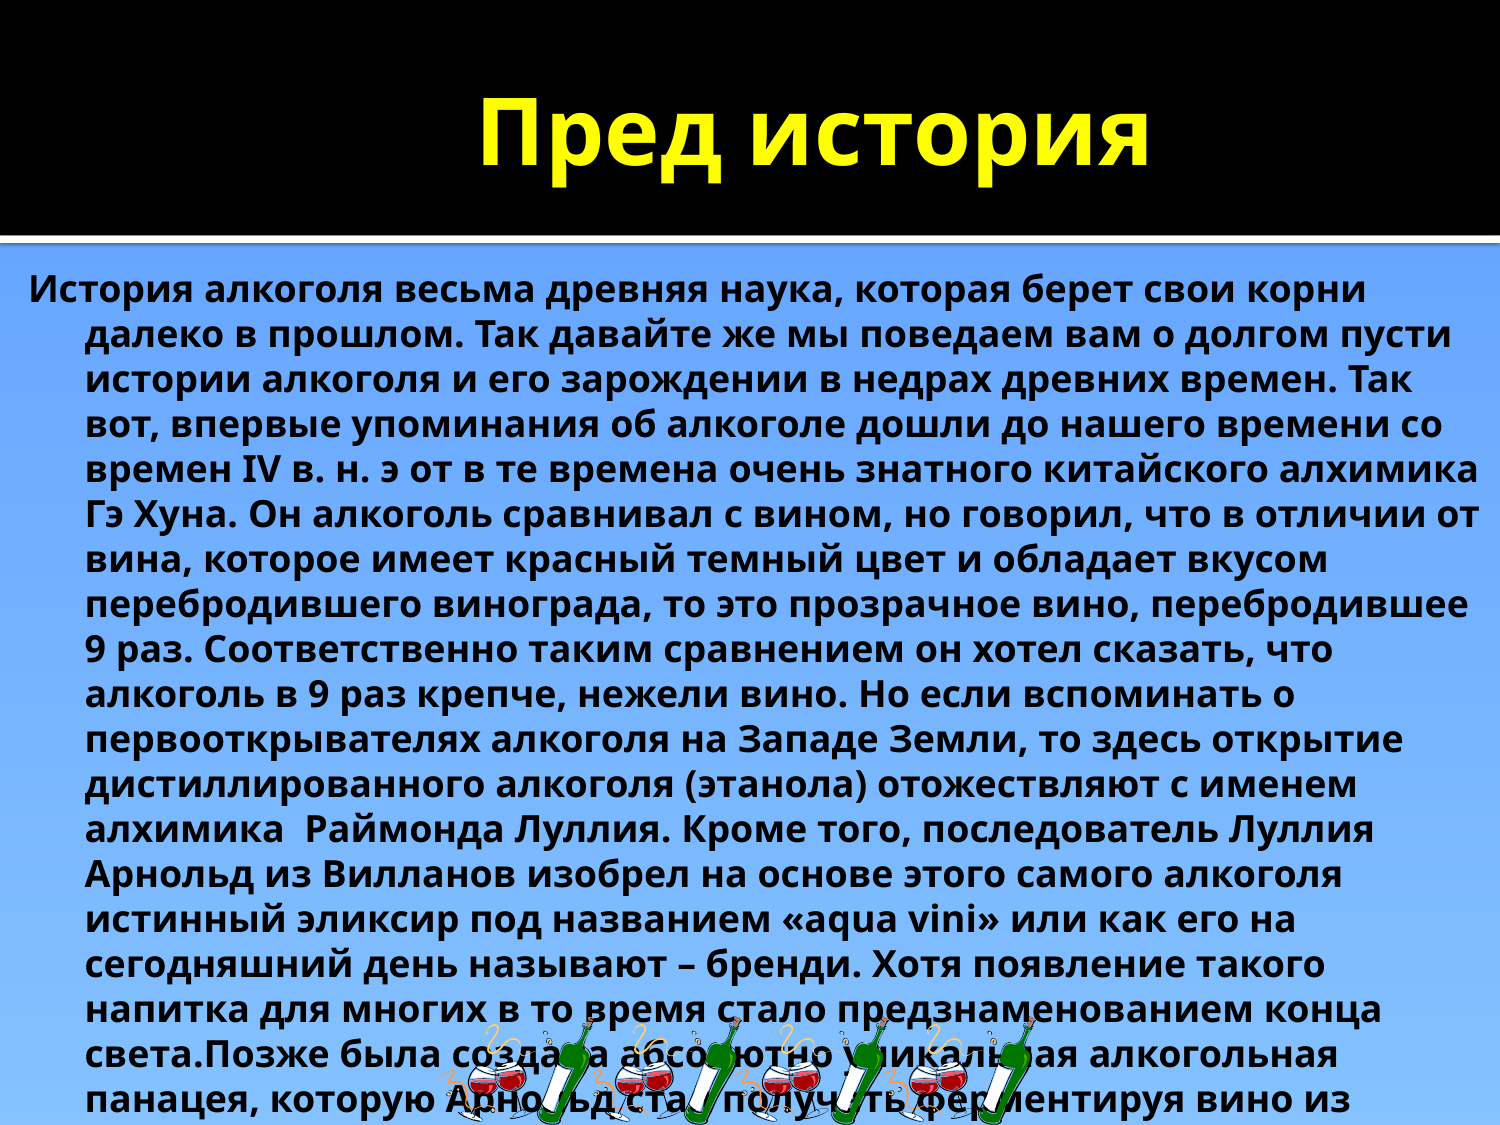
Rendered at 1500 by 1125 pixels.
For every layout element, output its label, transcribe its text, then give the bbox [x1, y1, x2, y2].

title Пред история [75, 25, 1425, 231]
picture [437, 1016, 1040, 1125]
list История алкоголя весьма древняя наука, которая берет свои корни далеко в прошлом. Так давайте же мы поведаем вам о долгом пусти истории алкоголя и его зарождении в недрах древних времен. Так вот, впервые упоминания об алкоголе дошли до нашего времени со времен IV в. н. э от в те времена очень знатного китайского алхимика Гэ Хуна. Он алкоголь сравнивал с вином, но говорил, что в отличии от вина, которое имеет красный темный цвет и обладает вкусом перебродившего винограда, то это прозрачное вино, перебродившее 9 раз. Соответственно таким сравнением он хотел сказать, что алкоголь в 9 раз крепче, нежели вино. Но если вспоминать о первооткрывателях алкоголя на Западе Земли, то здесь открытие дистиллированного алкоголя (этанола) отожествляют с именем алхимика Раймонда Луллия. Кроме того, последователь Луллия Арнольд из Вилланов изобрел на основе этого самого алкоголя истинный эликсир под названием «aqua vini» или как его на сегодняшний день называют – бренди. Хотя появление такого напитка для многих в то время стало предзнаменованием конца света.Позже была создана абсолютно уникальная алкогольная панацея, которую Арнольд стал получать ферментируя вино из конского навоза. [0, 249, 1500, 1125]
